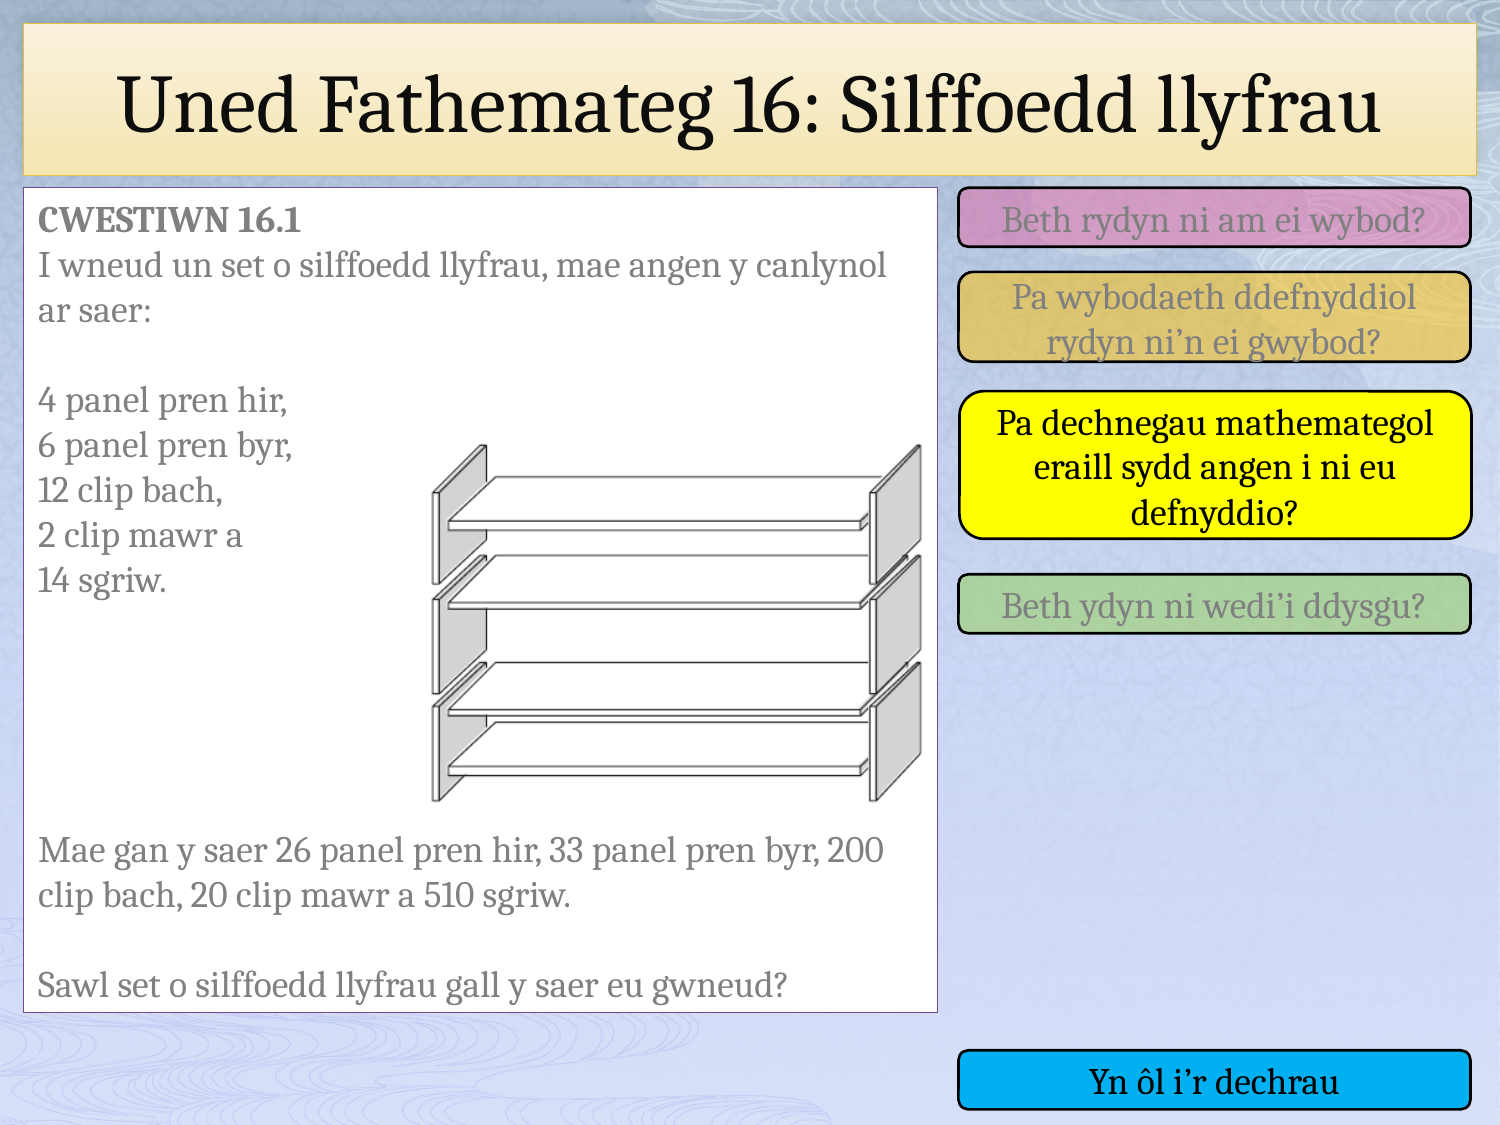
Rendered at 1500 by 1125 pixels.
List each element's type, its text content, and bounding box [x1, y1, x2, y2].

text_box Beth rydyn ni am ei wybod? [957, 186, 1472, 249]
text_box Pa wybodaeth ddefnyddiol rydyn ni’n ei gwybod? [957, 270, 1472, 364]
text_box Yn ôl i’r dechrau [957, 1048, 1472, 1111]
picture [419, 435, 934, 812]
text_box CWESTIWN 16.1 I wneud un set o silffoedd llyfrau, mae angen y canlynol ar saer: 4 panel pren hir, 6 panel pren byr, 12 clip bach, 2 clip mawr a 14 sgriw. Mae gan y saer 26 panel pren hir, 33 panel pren byr, 200 clip bach, 20 clip mawr a 510 sgriw. Sawl set o silffoedd llyfrau gall y saer eu gwneud? [23, 187, 938, 1013]
text_box Beth ydyn ni wedi’i ddysgu? [957, 572, 1472, 635]
title Uned Fathemateg 16: Silffoedd llyfrau [23, 23, 1477, 176]
text_box Pa dechnegau mathemategol eraill sydd angen i ni eu defnyddio? [958, 389, 1473, 541]
